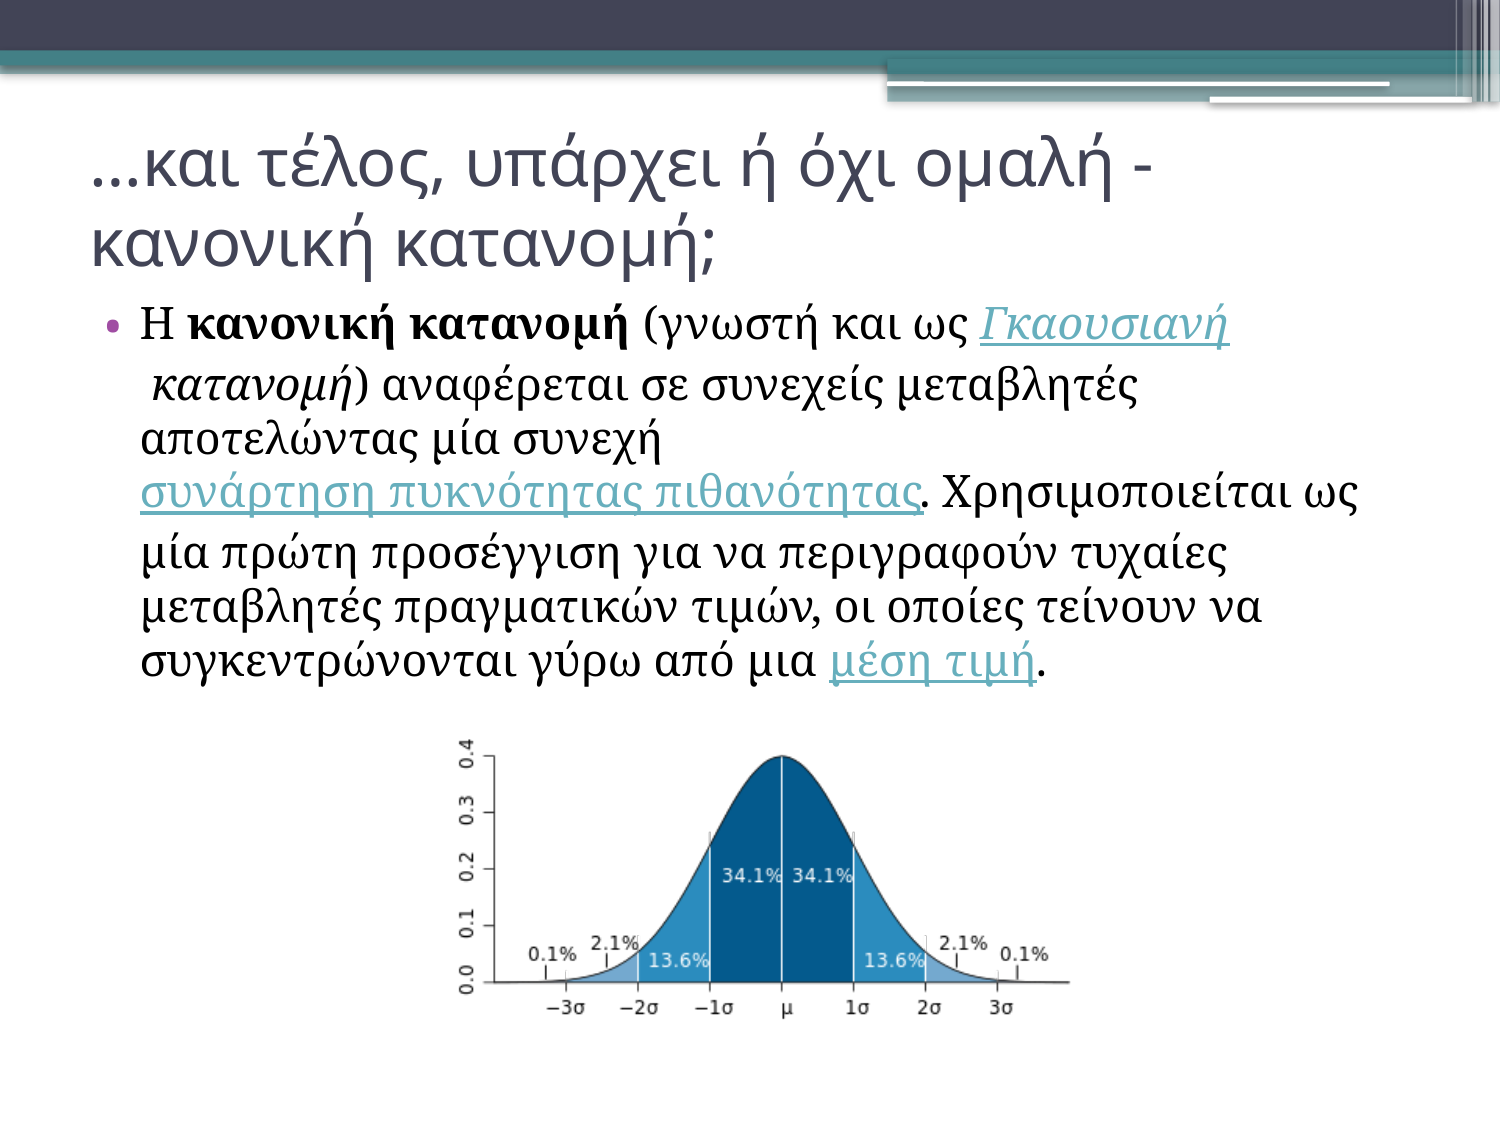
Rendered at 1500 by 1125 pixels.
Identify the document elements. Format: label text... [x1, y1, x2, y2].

title …και τέλος, υπάρχει ή όχι ομαλή - κανονική κατανομή; [75, 112, 1425, 287]
picture [449, 724, 1076, 1038]
list Η κανονική κατανομή (γνωστή και ως Γκαουσιανή κατανομή) αναφέρεται σε συνεχείς μεταβλητές αποτελώντας μία συνεχή συνάρτηση πυκνότητας πιθανότητας. Χρησιμοποιείται ως μία πρώτη προσέγγιση για να περιγραφούν τυχαίες μεταβλητές πραγματικών τιμών, οι οποίες τείνουν να συγκεντρώνονται γύρω από μια μέση τιμή. [75, 287, 1425, 700]
